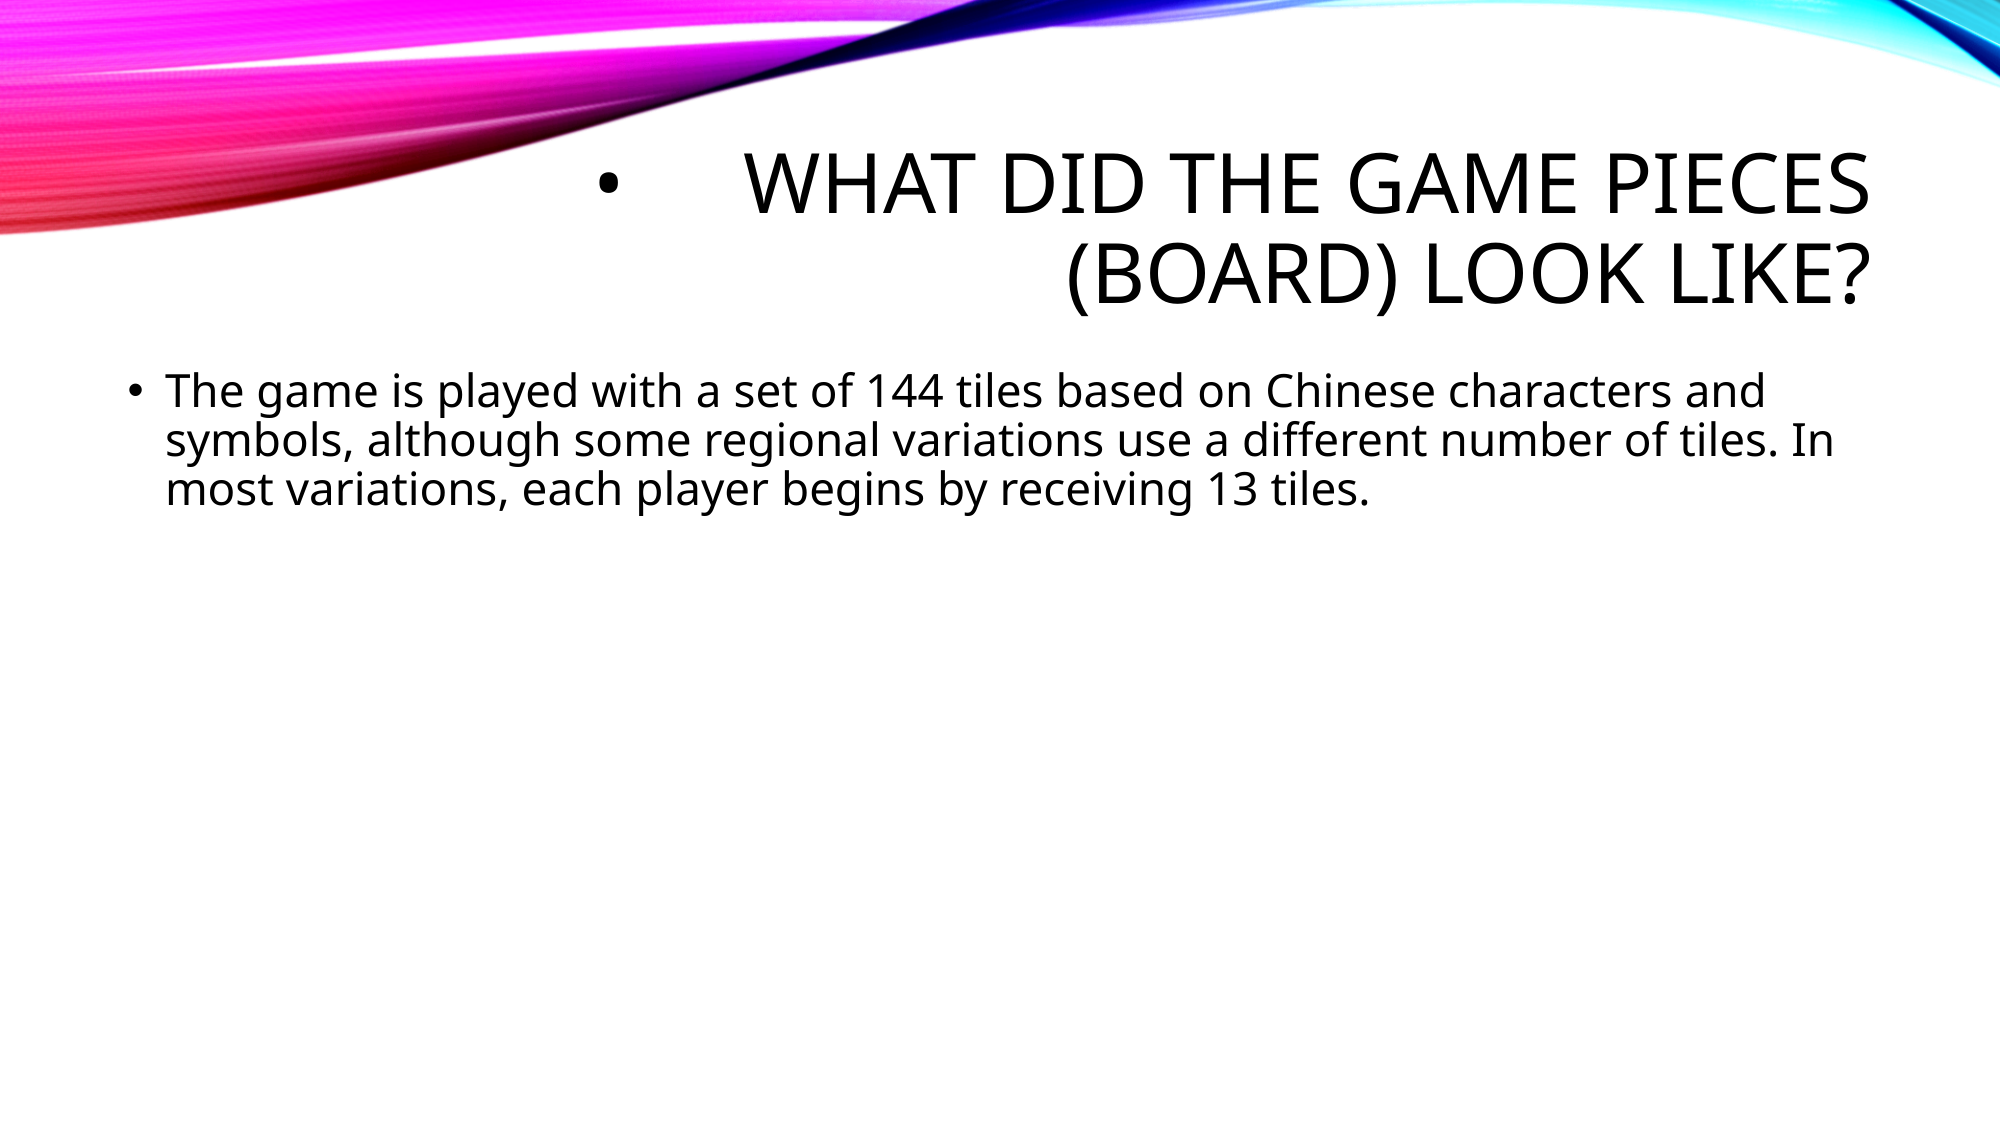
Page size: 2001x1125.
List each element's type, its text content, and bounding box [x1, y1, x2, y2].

title • What did the game pieces (board) look like? [474, 125, 1888, 338]
list The game is played with a set of 144 tiles based on Chinese characters and symbols, although some regional variations use a different number of tiles. In most variations, each player begins by receiving 13 tiles. [112, 360, 1888, 1021]
picture [1910, 0, 2000, 45]
picture [0, 0, 2000, 237]
picture [1890, 0, 2000, 75]
